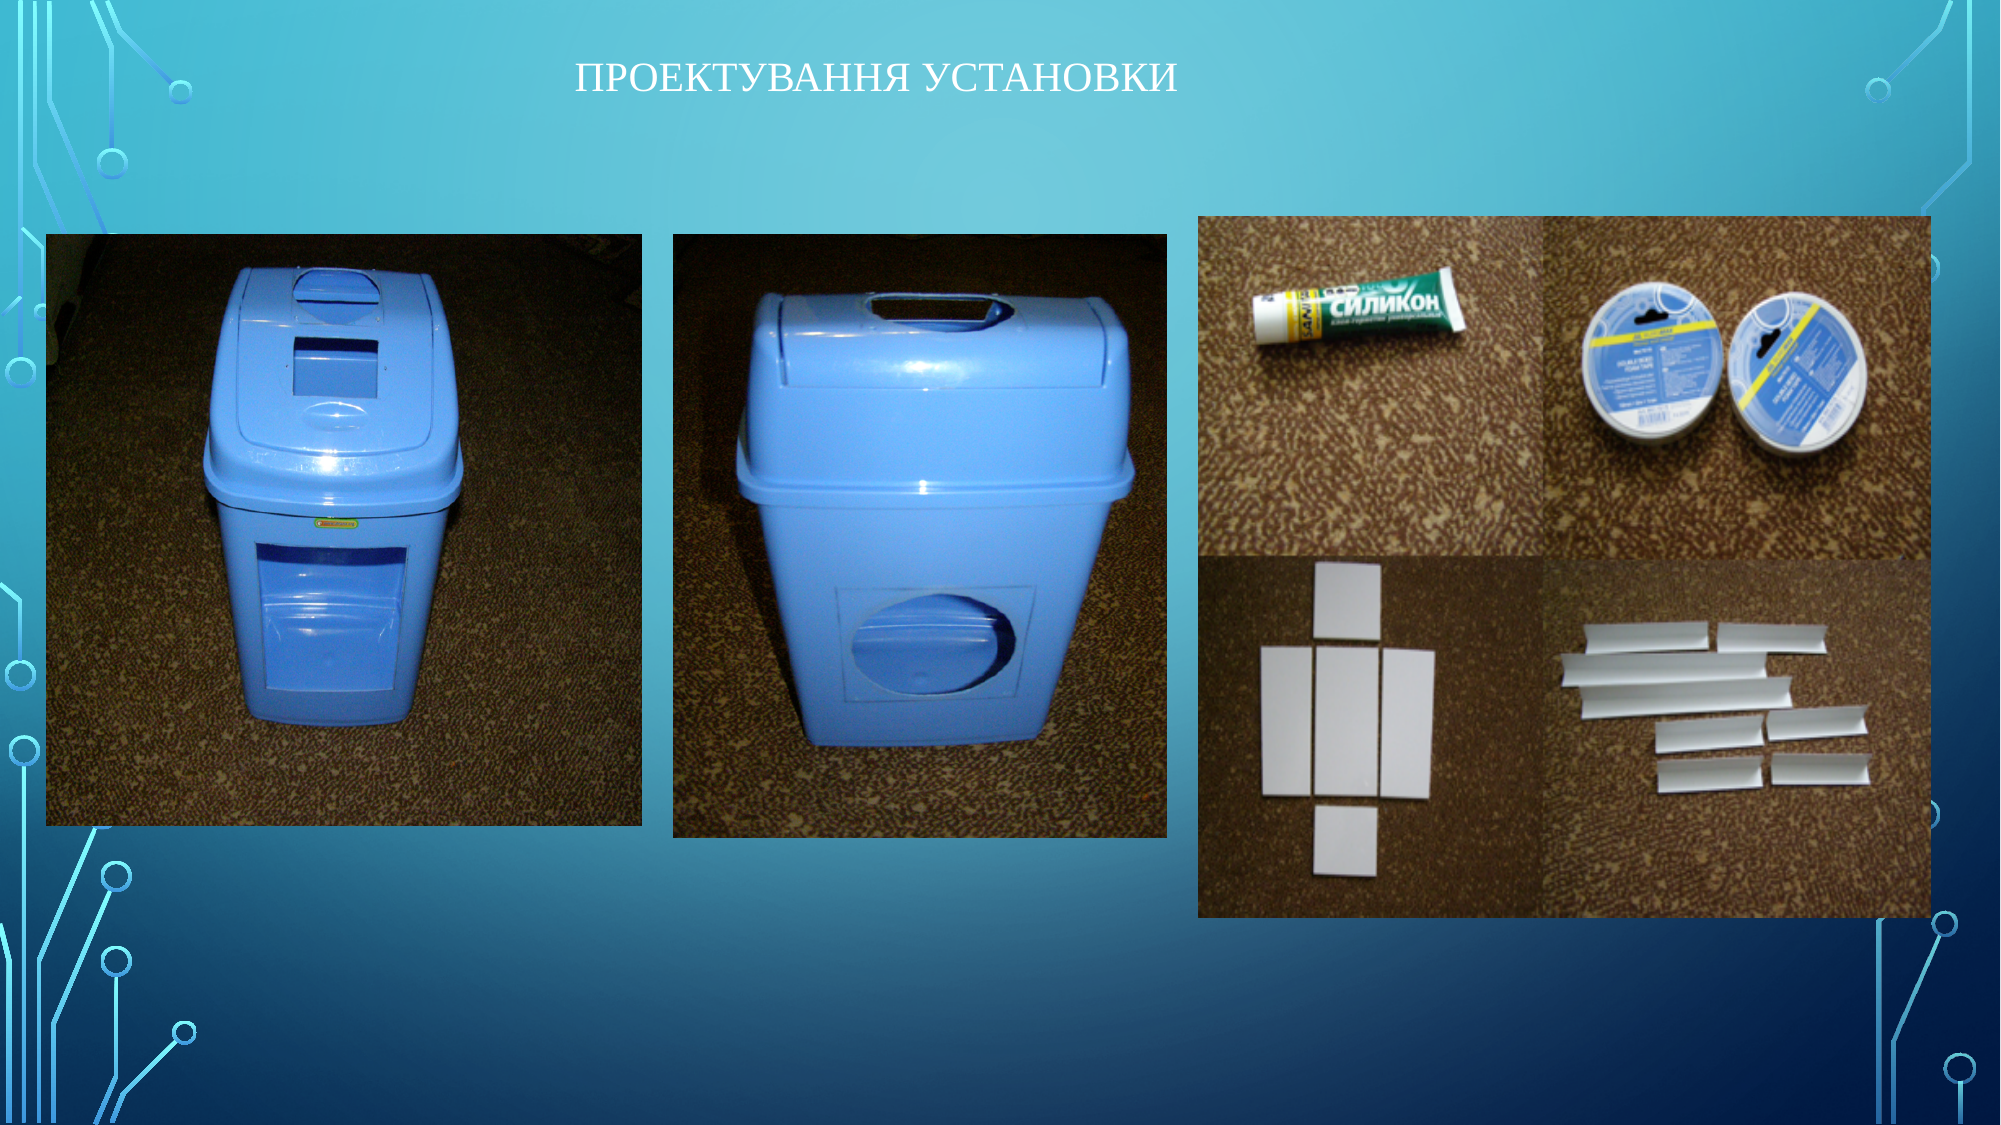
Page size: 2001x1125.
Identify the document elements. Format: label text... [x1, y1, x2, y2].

title Проектування установки [559, 24, 1337, 133]
picture [1198, 216, 1932, 918]
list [46, 233, 643, 826]
picture [673, 233, 1168, 838]
